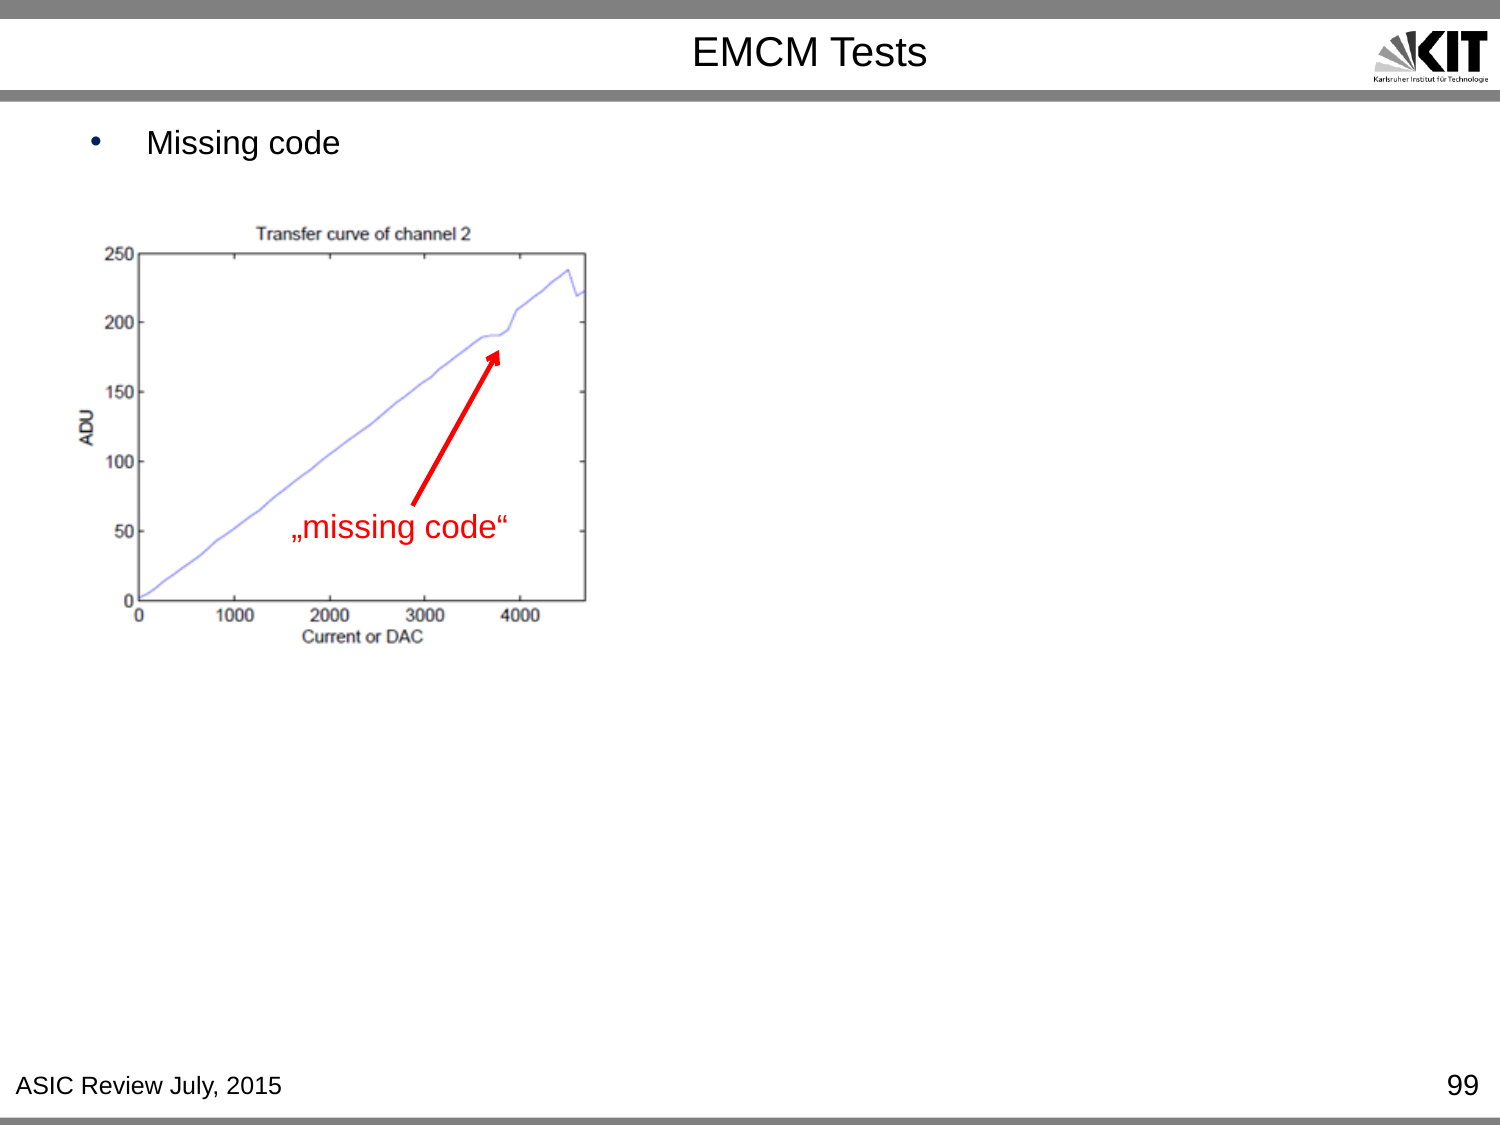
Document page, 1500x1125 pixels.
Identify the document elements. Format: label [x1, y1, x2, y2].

text_box [412, 349, 500, 506]
picture [1374, 31, 1488, 83]
slide_number [1364, 1058, 1495, 1094]
picture [62, 212, 632, 662]
list [75, 113, 1425, 275]
title [194, 21, 1425, 79]
